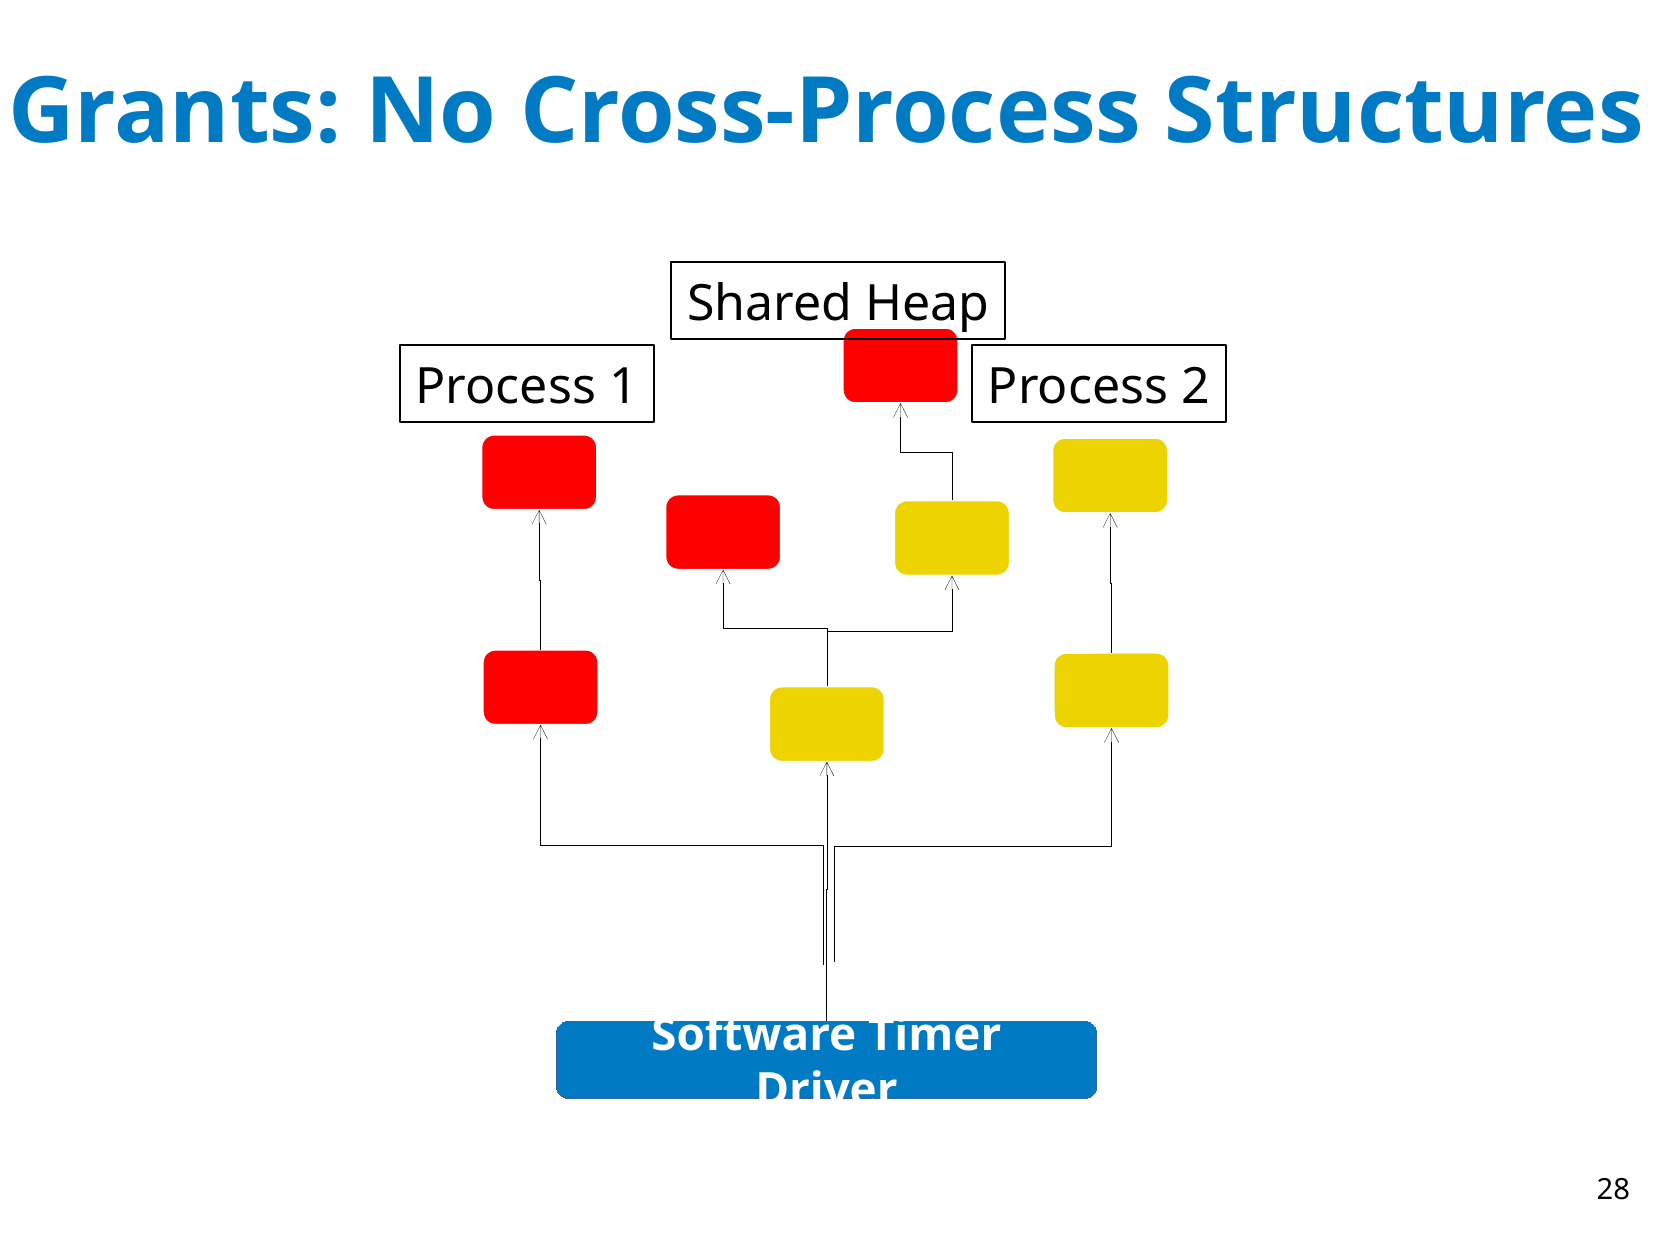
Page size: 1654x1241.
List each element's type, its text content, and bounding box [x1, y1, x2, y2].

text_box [329, 344, 824, 965]
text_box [834, 344, 1296, 963]
text_box Software Timer Driver [556, 1021, 1097, 1099]
title Grants: No Cross-Process Structures [0, 2, 1654, 210]
slide_number 28 [1244, 1124, 1631, 1211]
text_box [534, 261, 1143, 964]
